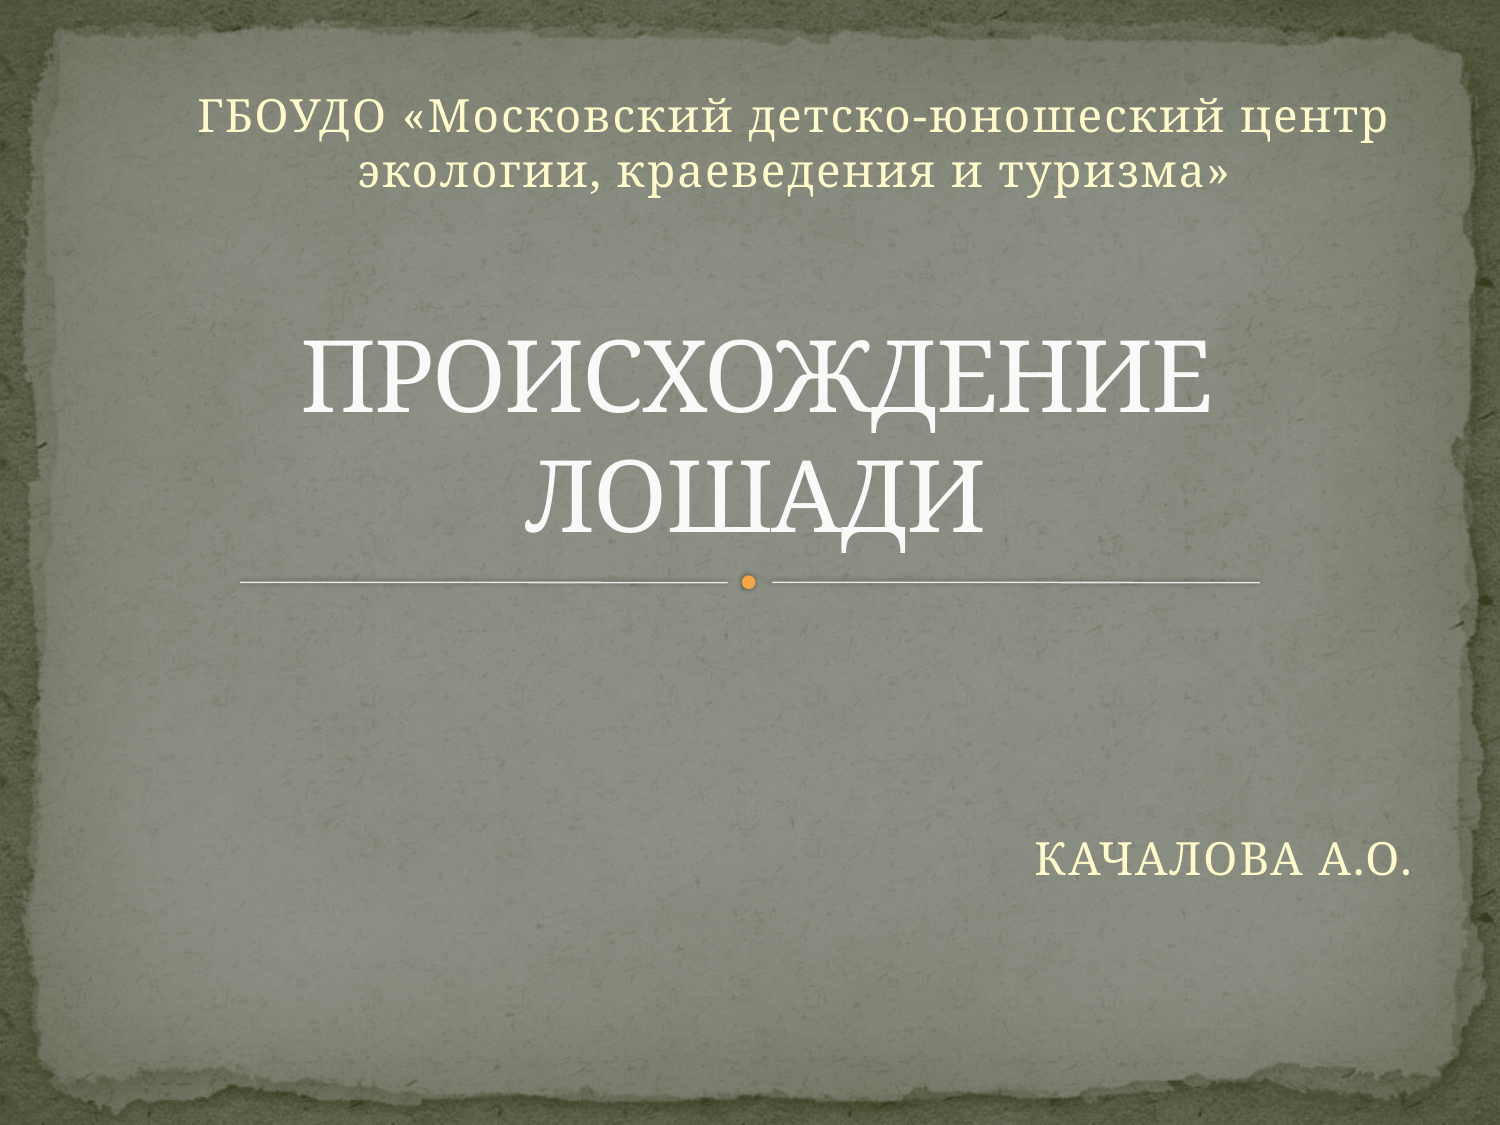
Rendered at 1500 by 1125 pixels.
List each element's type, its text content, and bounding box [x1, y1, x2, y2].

text_box ГБОУДО «Московский детско-юношеский центр экологии, краеведения и туризма» [113, 79, 1476, 267]
subtitle КАЧАЛОВА А.О. [64, 822, 1428, 1010]
title ПРОИСХОЖДЕНИЕ ЛОШАДИ [74, 235, 1438, 561]
